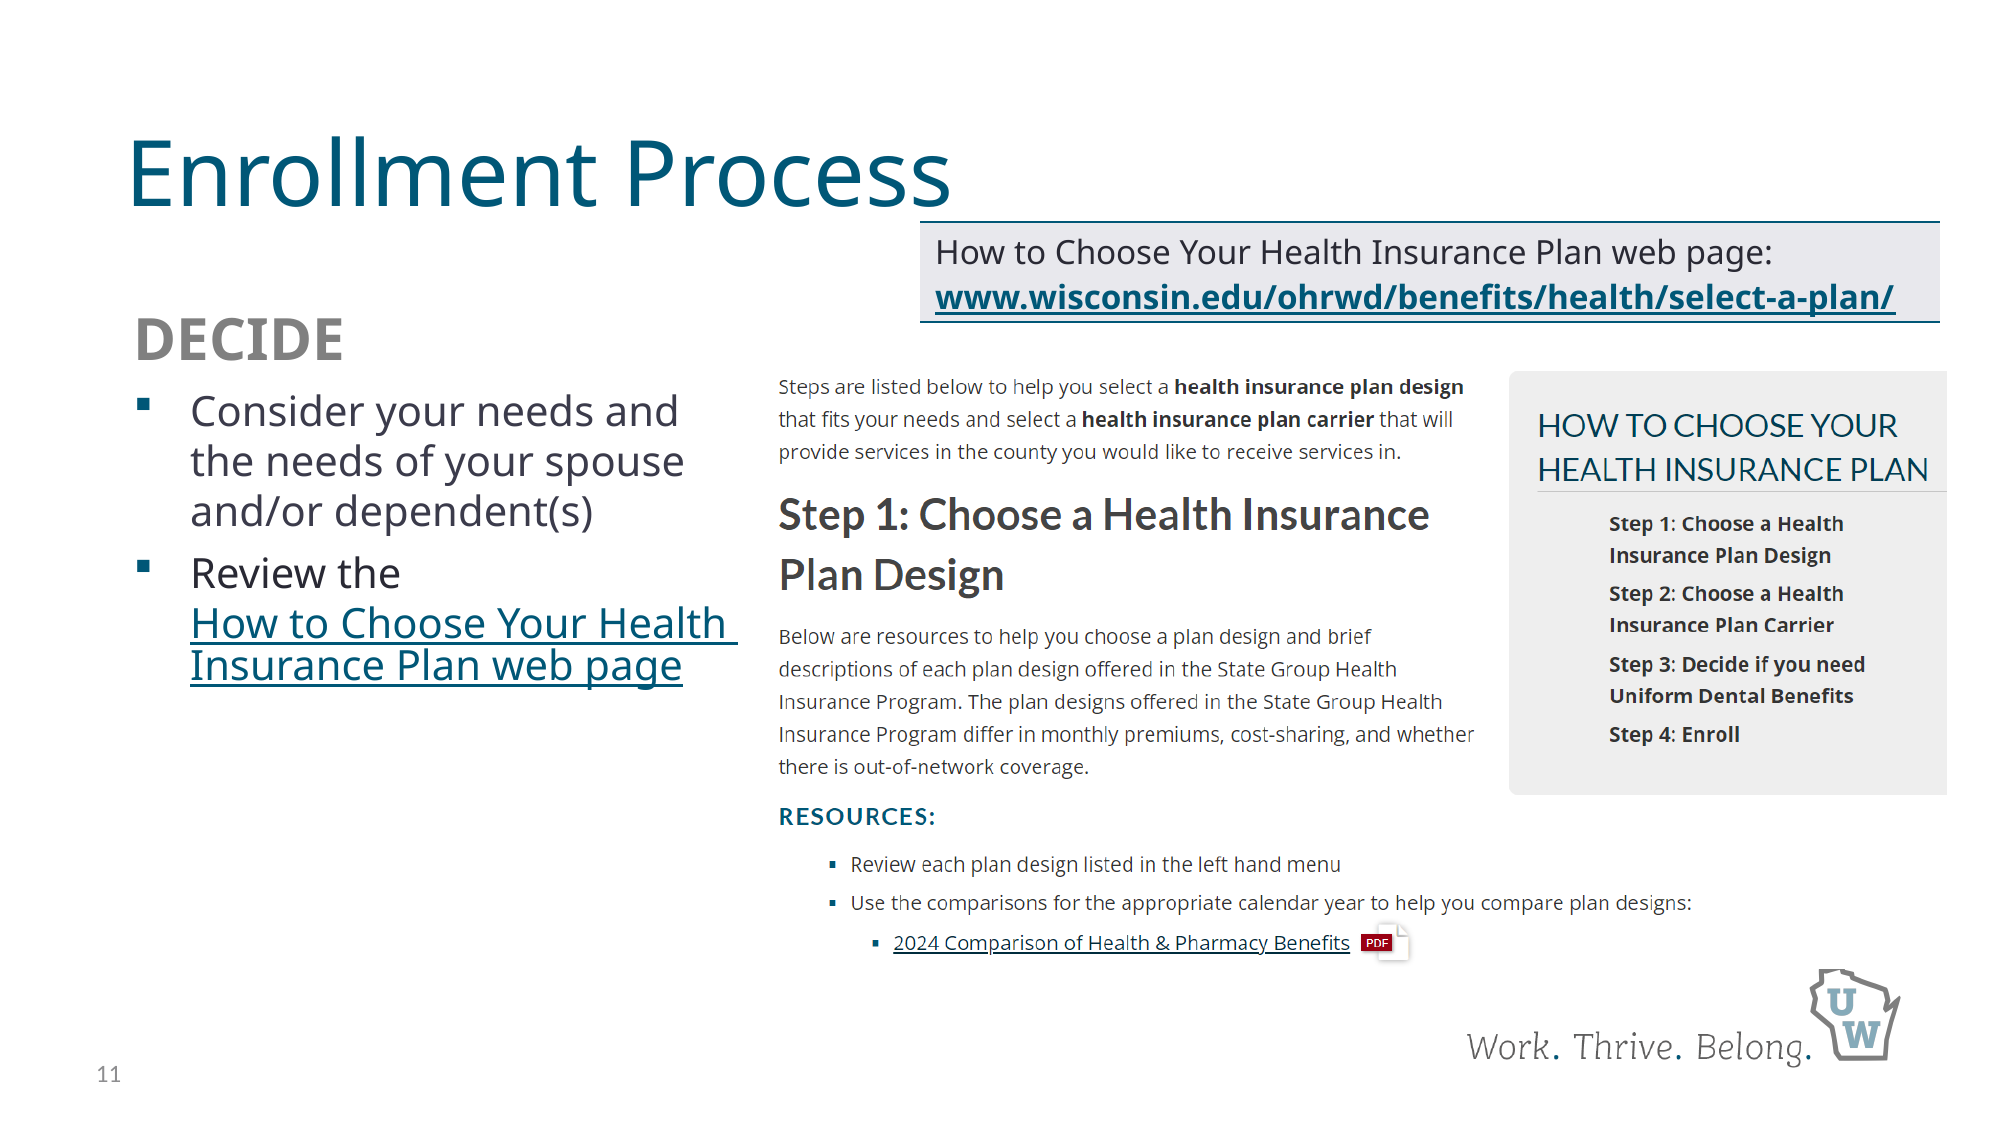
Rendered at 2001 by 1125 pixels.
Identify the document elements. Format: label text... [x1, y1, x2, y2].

text_box DECIDE Consider your needs and the needs of your spouse and/or dependent(s) Review the How to Choose Your Health Insurance Plan web page [119, 294, 765, 662]
slide_number 11 [80, 1042, 165, 1103]
picture [764, 361, 1947, 970]
title Enrollment Process [110, 45, 1902, 233]
picture [1459, 1025, 1816, 1073]
table_header How to Choose Your Health Insurance Plan web page: www.wisconsin.edu/ohrwd/benefits/health/select-a-plan/ [920, 223, 1940, 321]
